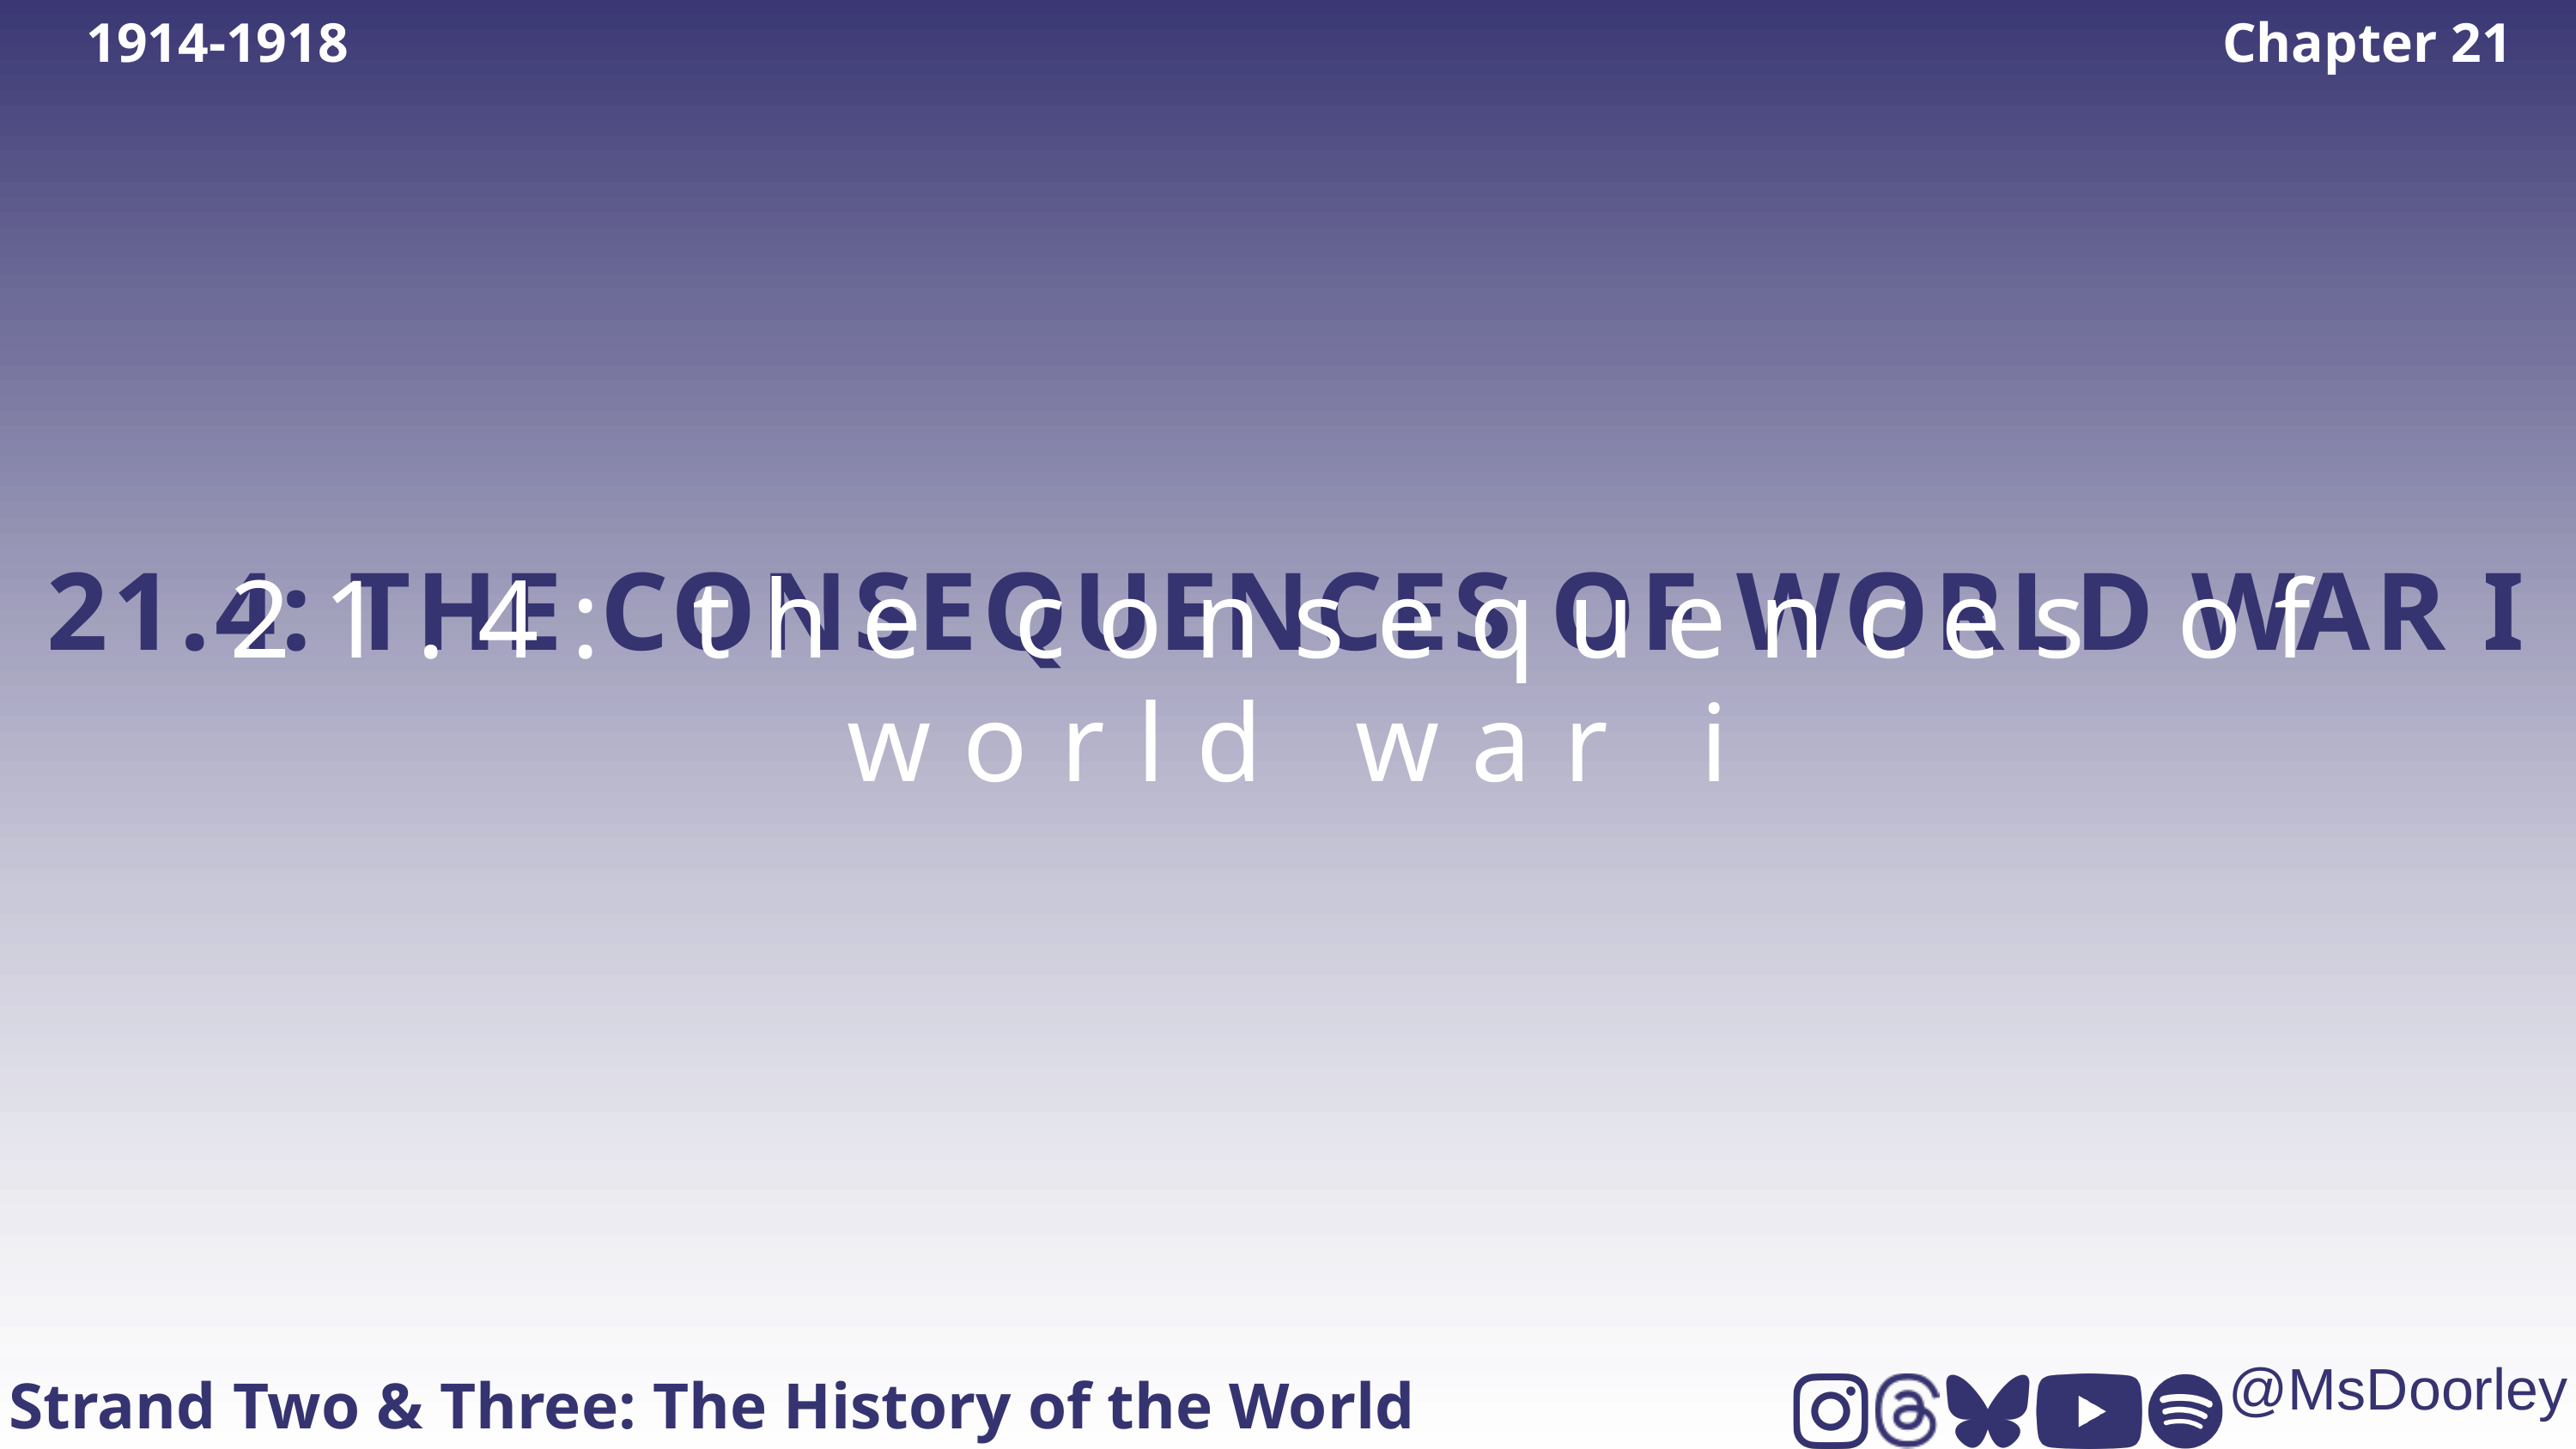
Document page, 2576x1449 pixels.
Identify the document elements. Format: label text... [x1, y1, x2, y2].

text_box Chapter 21 [2208, 0, 2513, 74]
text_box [1793, 1373, 2576, 1449]
text_box 21.4: THE CONSEQUENCES OF WORLD WAR I [0, 521, 2576, 672]
text_box [0, 672, 2576, 1449]
text_box 1914-1918 [86, 0, 668, 74]
text_box Strand Two & Three: The History of the World [0, 1354, 1425, 1442]
text_box [0, 0, 2576, 521]
text_box 21.4: the consequences of world war i [42, 555, 2534, 803]
